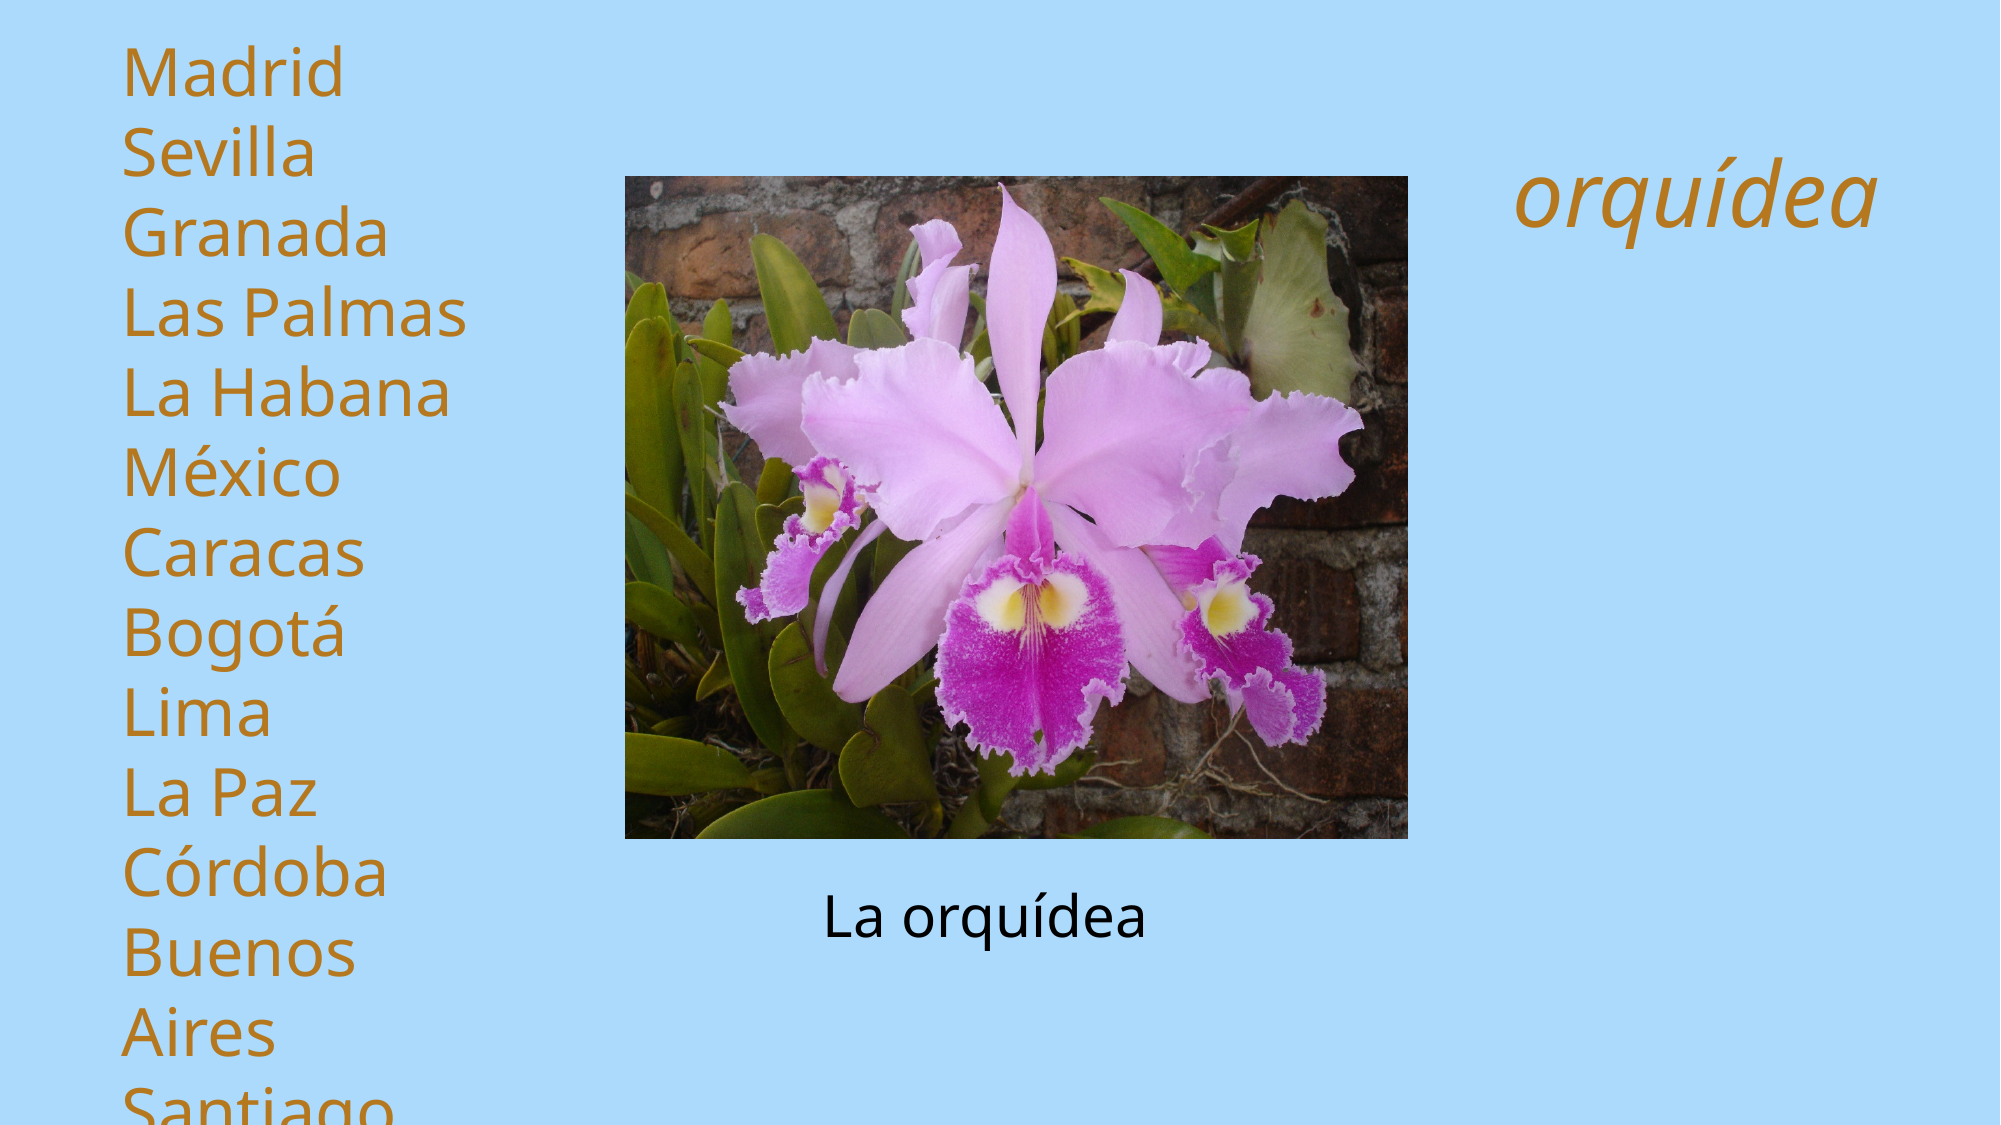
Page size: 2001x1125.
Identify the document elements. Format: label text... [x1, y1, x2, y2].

text_box Madrid Sevilla Granada Las Palmas La Habana México Caracas Bogotá Lima La Paz Córdoba Buenos Aires Santiago [106, 22, 541, 1125]
text_box La orquídea [808, 871, 1226, 957]
picture [625, 176, 1409, 839]
text_box orquídea [1497, 128, 1905, 254]
